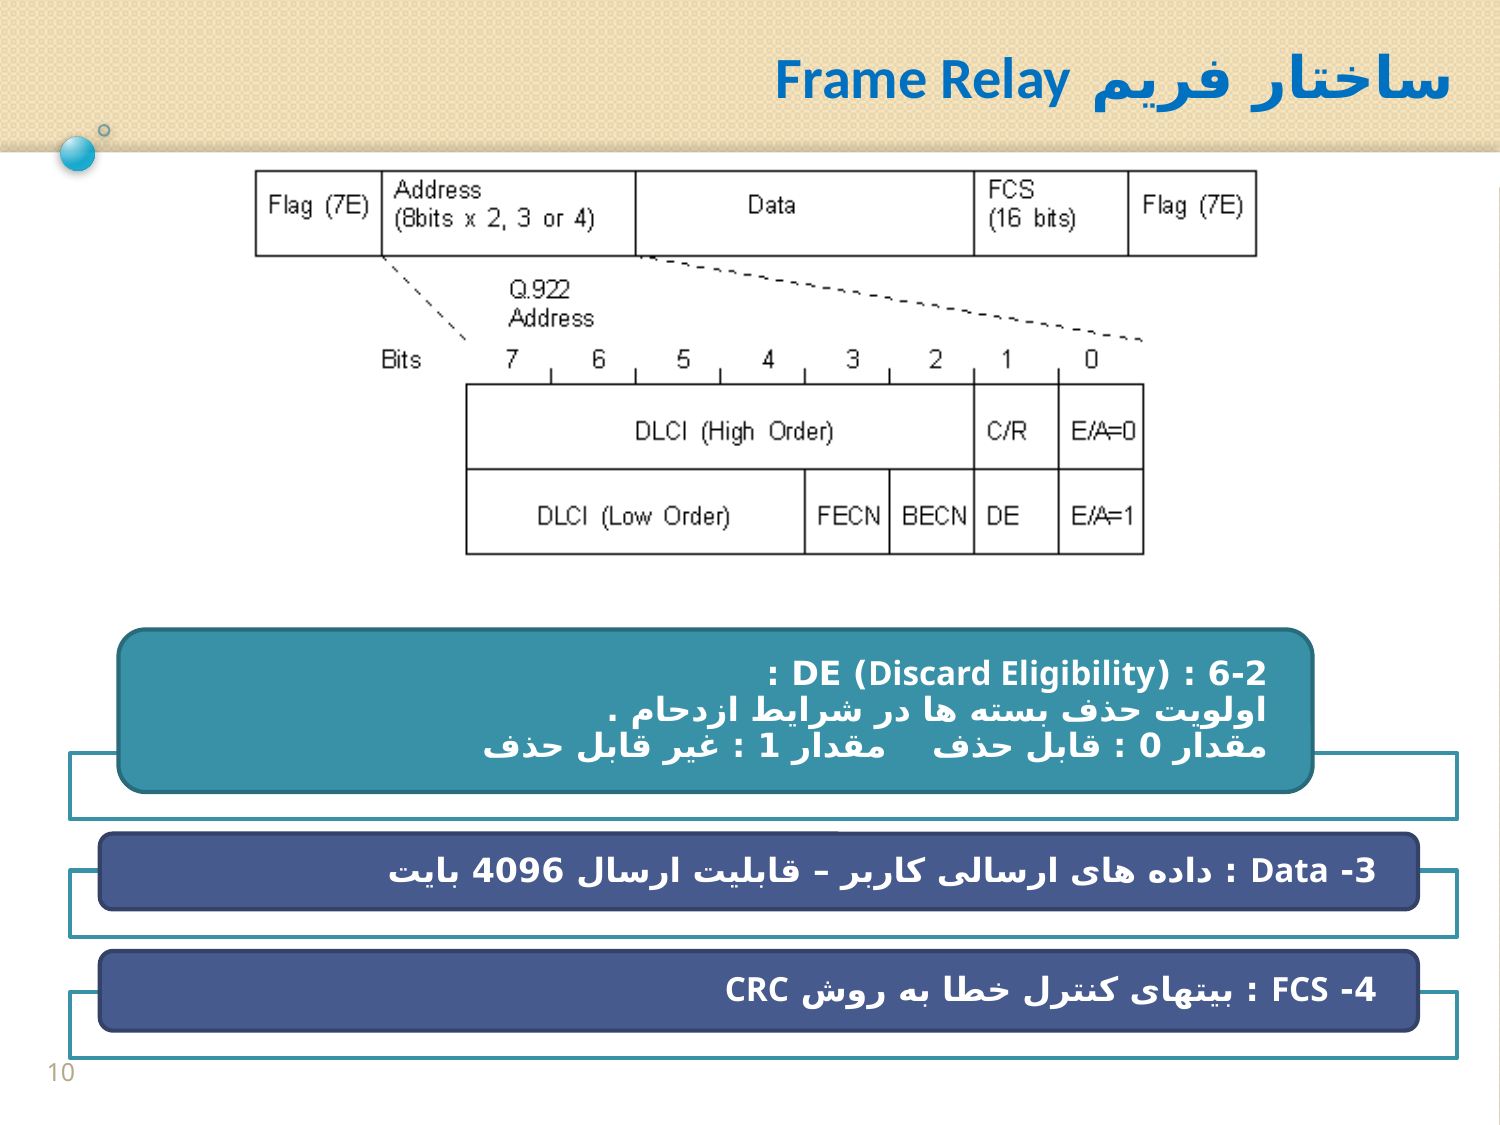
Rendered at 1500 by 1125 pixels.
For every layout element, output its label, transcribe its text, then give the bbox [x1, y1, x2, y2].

picture [245, 163, 1265, 563]
list ساختار فریم Frame Relay [23, 23, 1473, 118]
slide_number 10 [23, 1031, 99, 1098]
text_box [70, 620, 1458, 1067]
